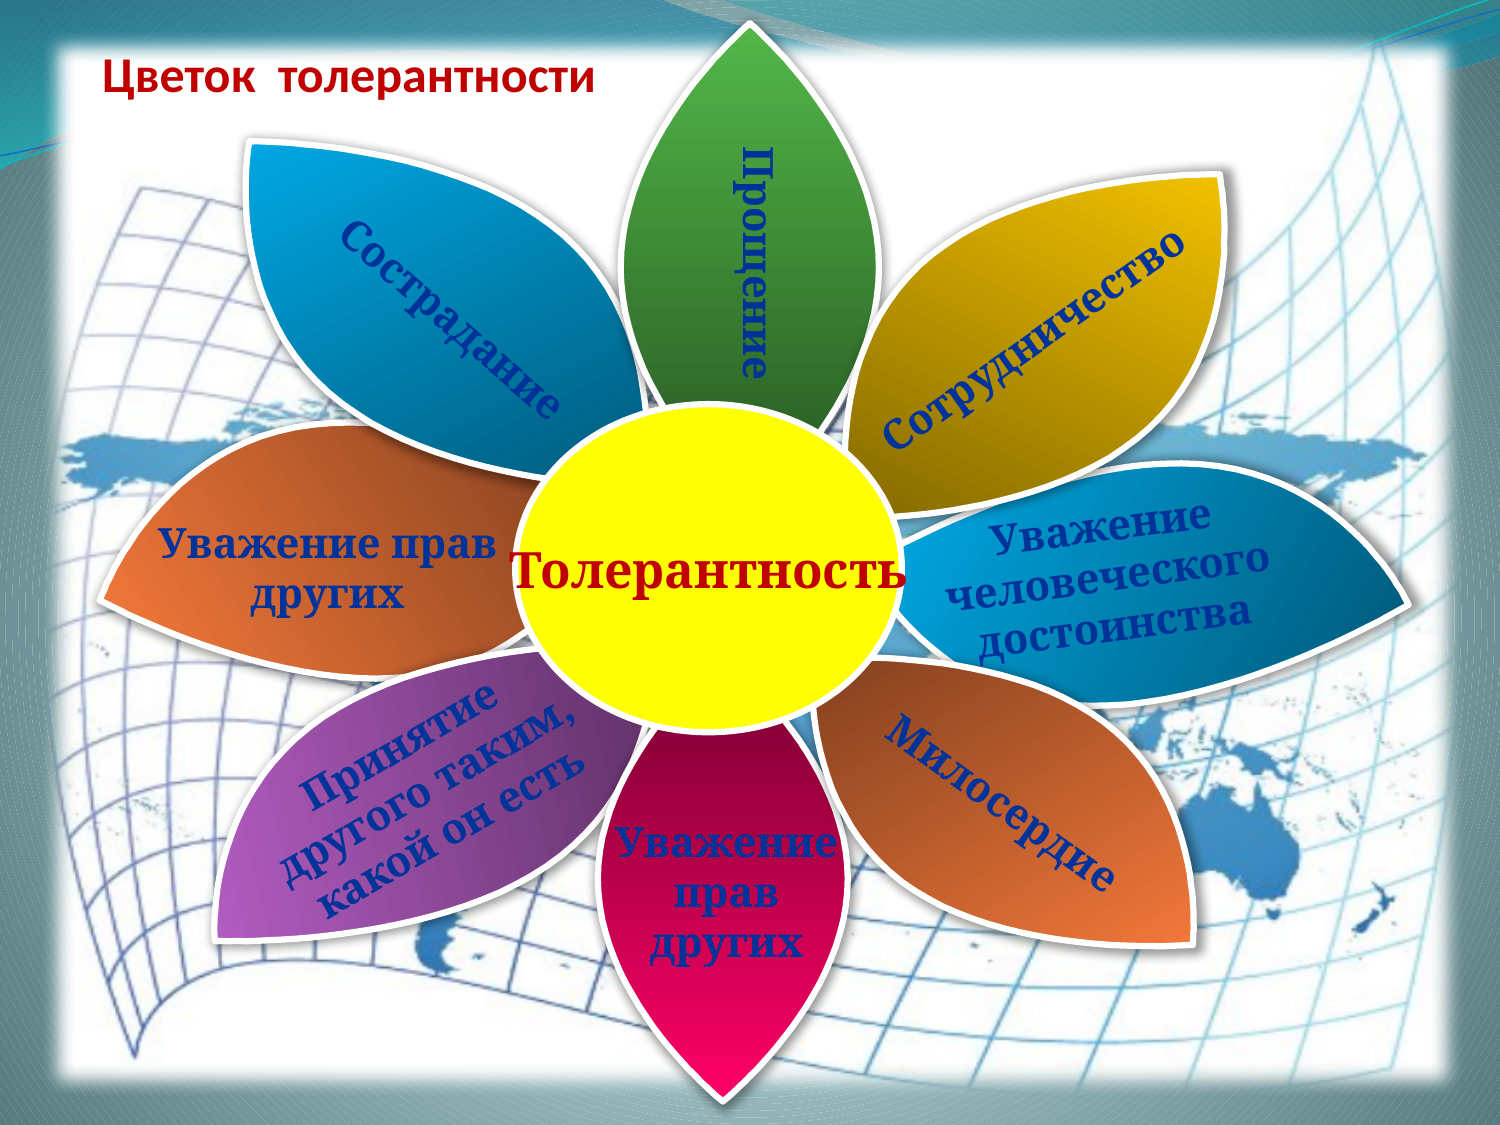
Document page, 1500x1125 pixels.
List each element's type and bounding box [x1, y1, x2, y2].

text_box [139, 23, 1348, 1102]
picture [1349, 30, 1466, 1098]
picture [40, 30, 136, 1098]
